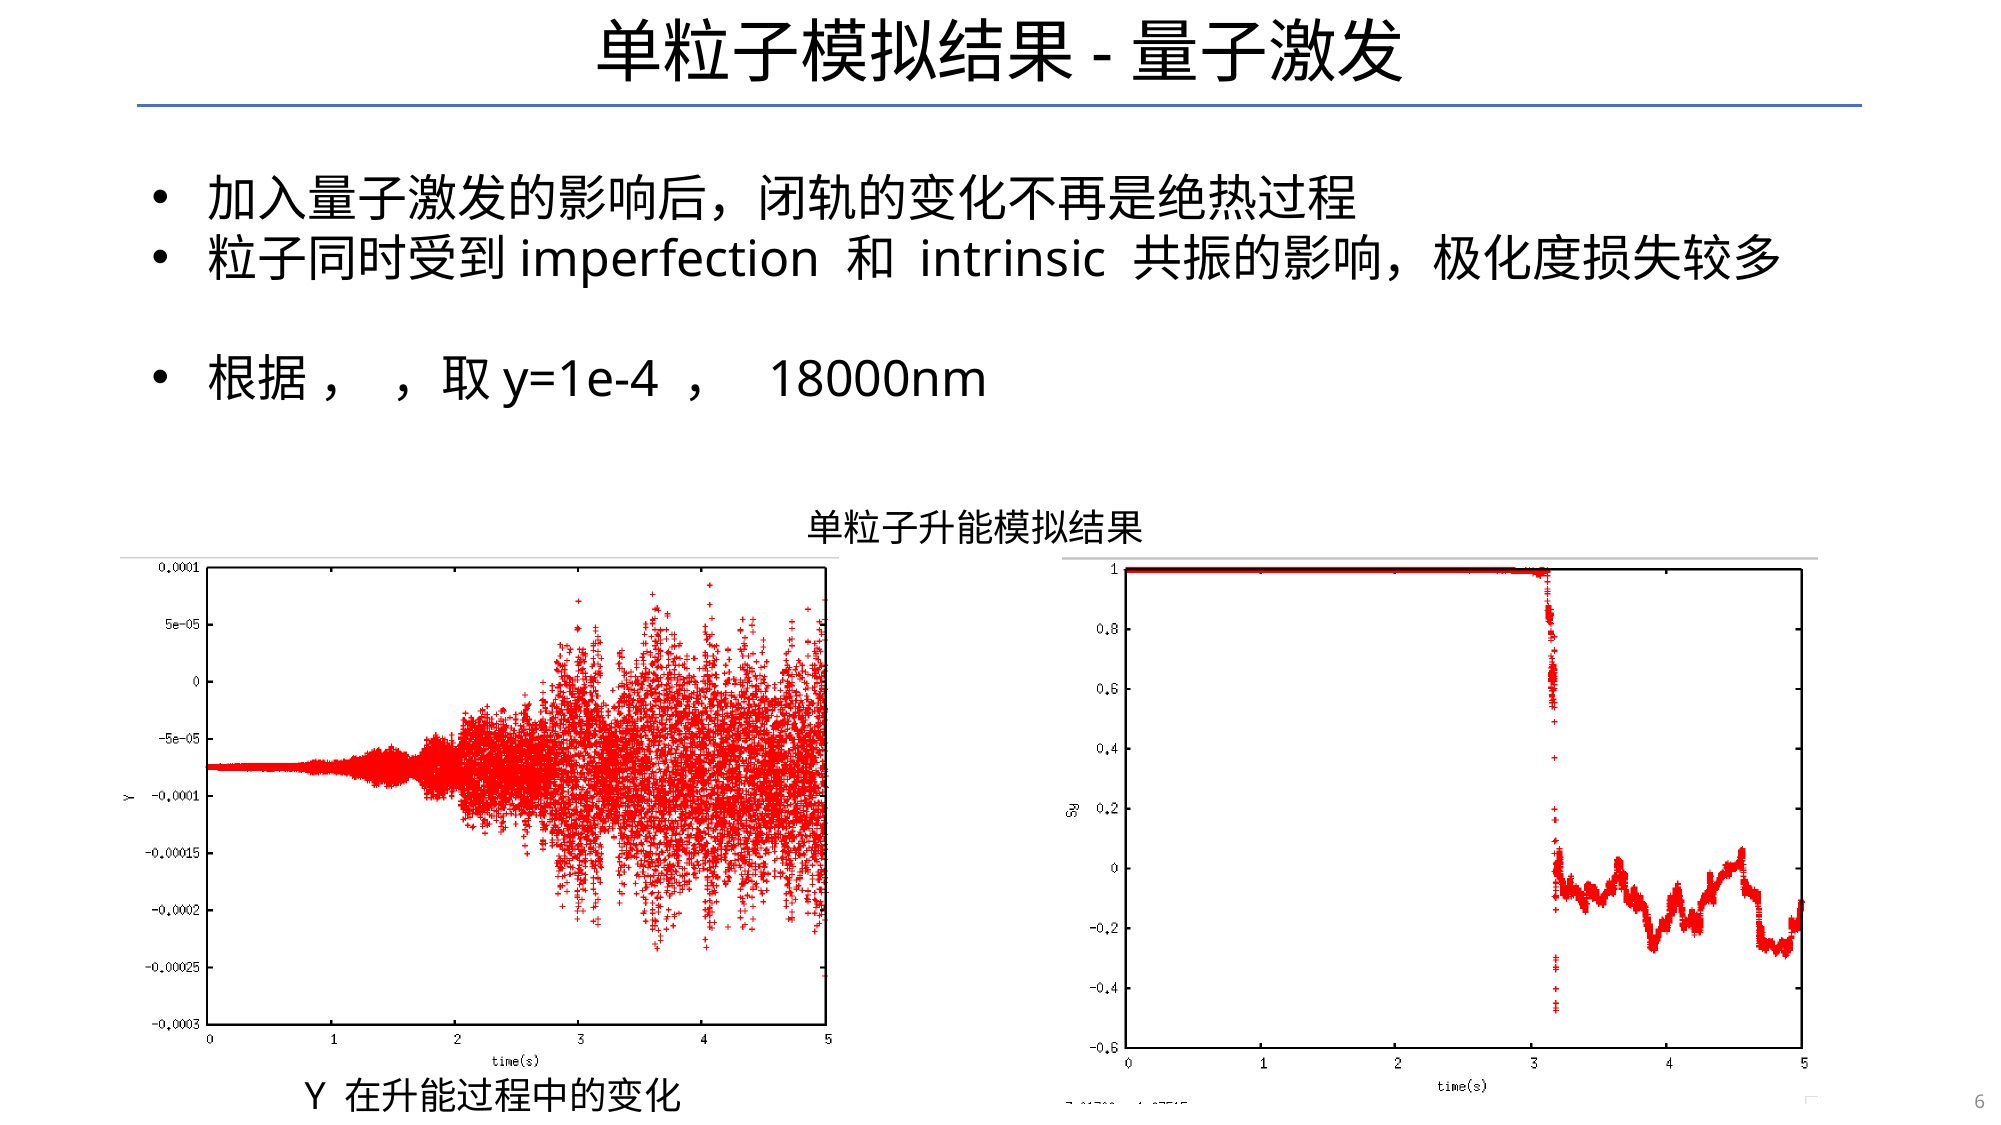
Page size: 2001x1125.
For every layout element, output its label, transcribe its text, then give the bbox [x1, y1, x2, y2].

slide_number 6 [1550, 1083, 2000, 1122]
text_box 单粒子升能模拟结果 [791, 496, 1159, 557]
title 单粒子模拟结果-量子激发 [137, 3, 1863, 106]
picture [120, 557, 840, 1070]
picture [1062, 557, 1818, 1104]
text_box Y 在升能过程中的变化 [289, 1070, 697, 1125]
